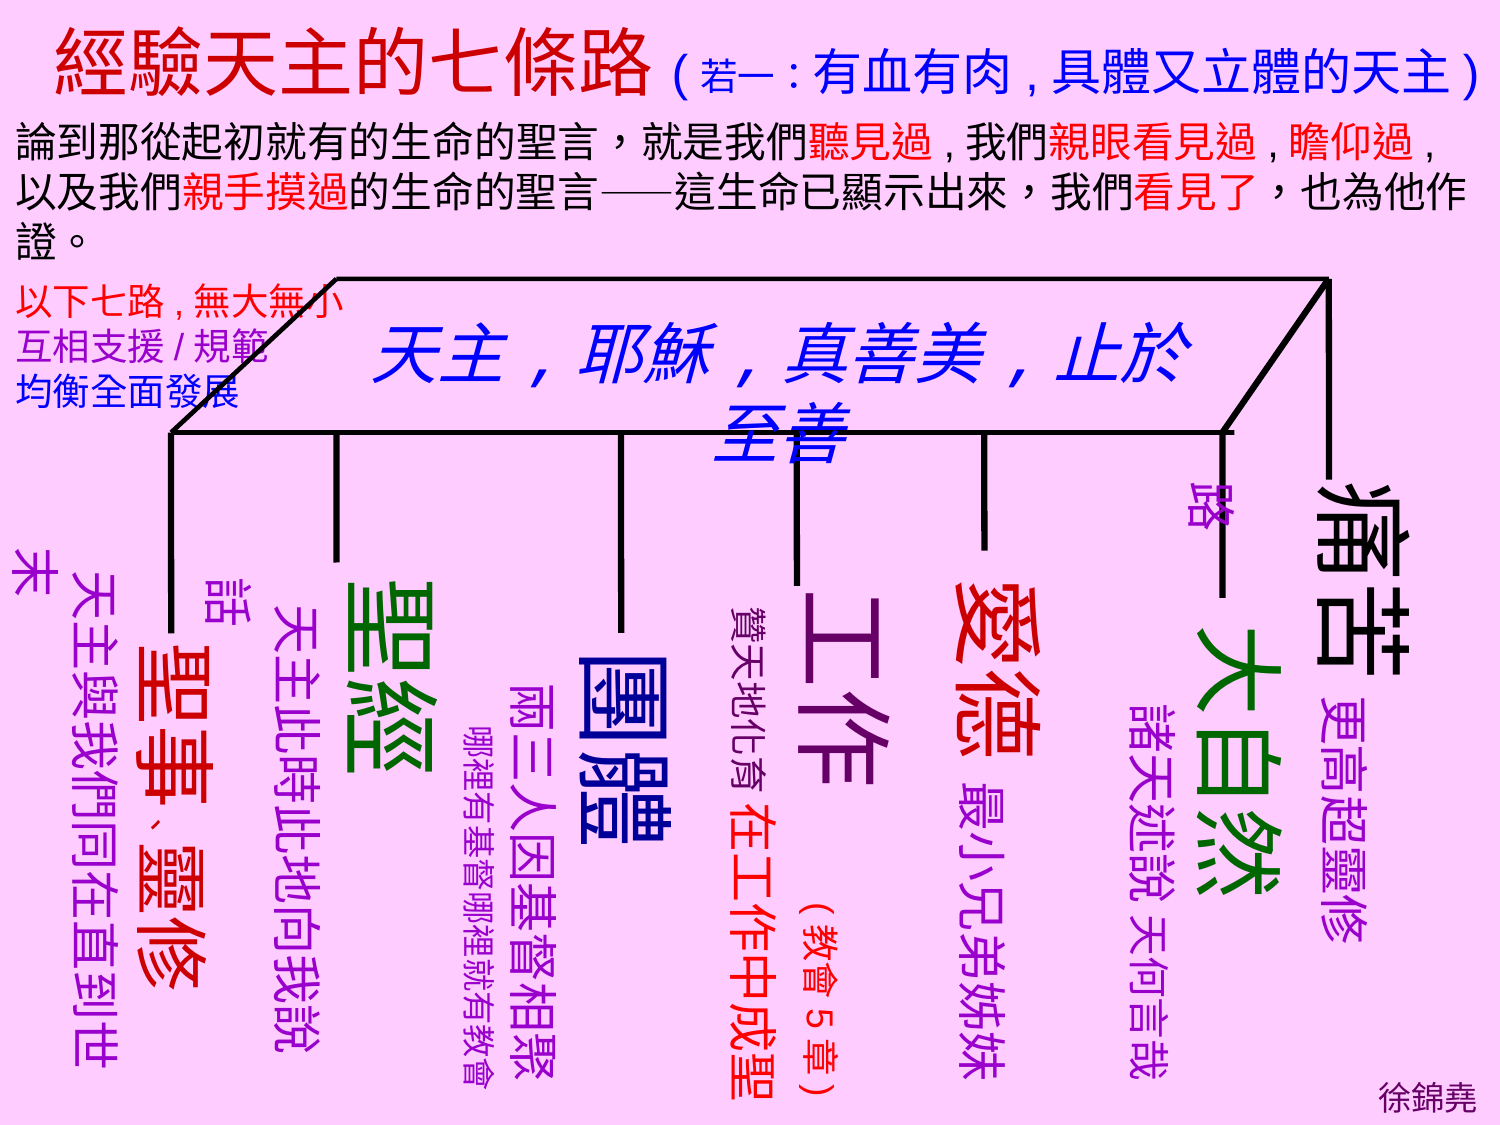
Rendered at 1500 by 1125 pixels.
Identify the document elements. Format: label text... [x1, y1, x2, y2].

text_box 大自然 諸天述說 天何言哉 [1097, 609, 1259, 1098]
text_box 聖事、靈修 天主與我們同在直到世末 [42, 532, 234, 1125]
text_box 聖經 天主此時此地向我說話 [242, 562, 408, 1114]
text_box 工作 (教會5章) 贊天地化育 在工作中成聖 [700, 574, 841, 1125]
text_box 愛德 最小兄弟姊妹 [921, 562, 1063, 1125]
text_box 徐錦堯 [1363, 1069, 1500, 1125]
text_box 天主,耶穌,真善美,止於至善 [335, 304, 1223, 480]
text_box 團體 兩三人因基督相聚 哪裡有基督哪裡就有教會 [434, 633, 637, 1114]
subtitle 經驗天主的七條路(若一：有血有肉,具體又立體的天主) 論到那從起初就有的生命的聖言，就是我們聽見過,我們親眼看見過,瞻仰過,以及我們親手摸過的生命的聖言——這生命已顯示出來，我們看見了，也為他作證。 以下七路,無大無小 互相支援/規範 均衡全面發展 [0, 0, 1500, 1125]
text_box 痛苦 更高超靈修路 [1288, 467, 1436, 1007]
